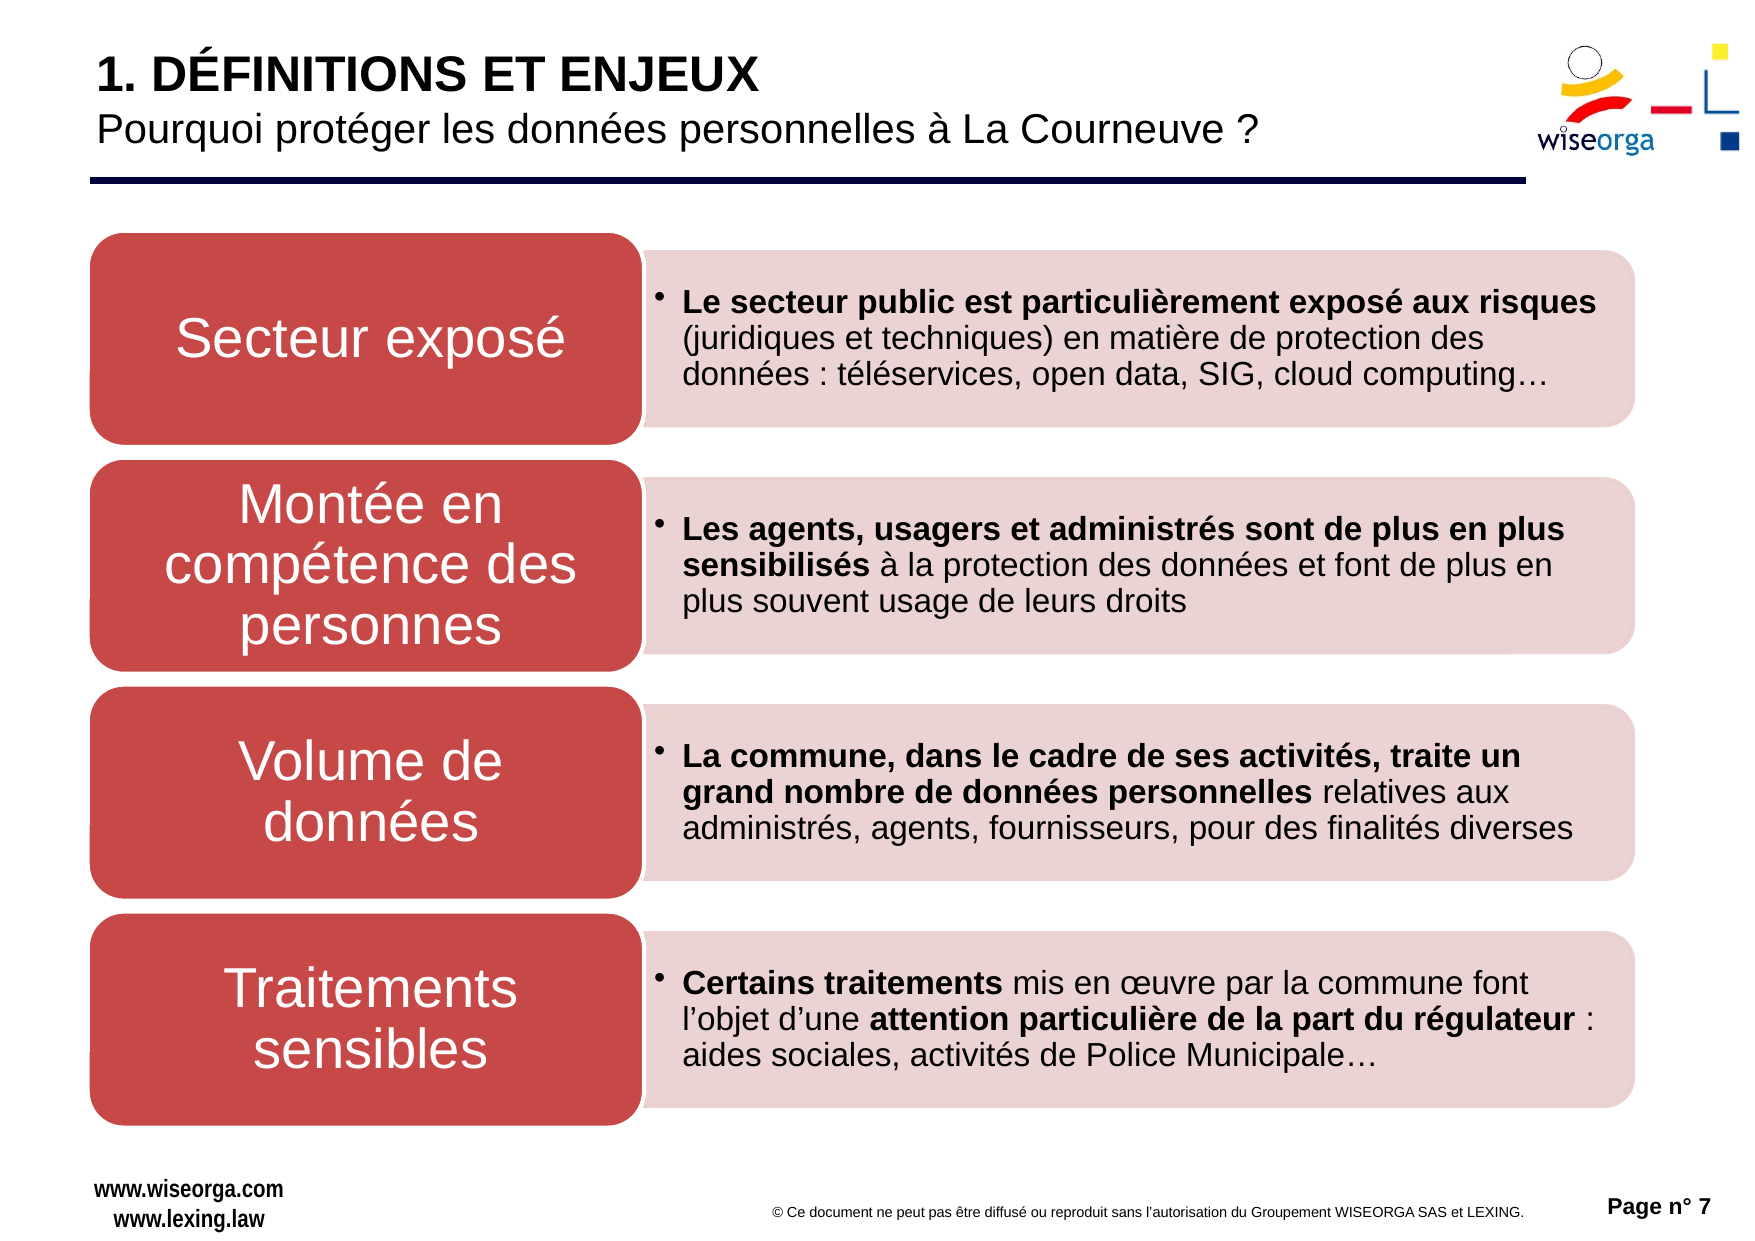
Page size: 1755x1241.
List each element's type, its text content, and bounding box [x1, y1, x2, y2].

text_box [87, 230, 1634, 1129]
title 1. DÉFINITIONS ET ENJEUX Pourquoi protéger les données personnelles à La Courneuve ? [87, 25, 1527, 168]
picture [1527, 19, 1755, 177]
